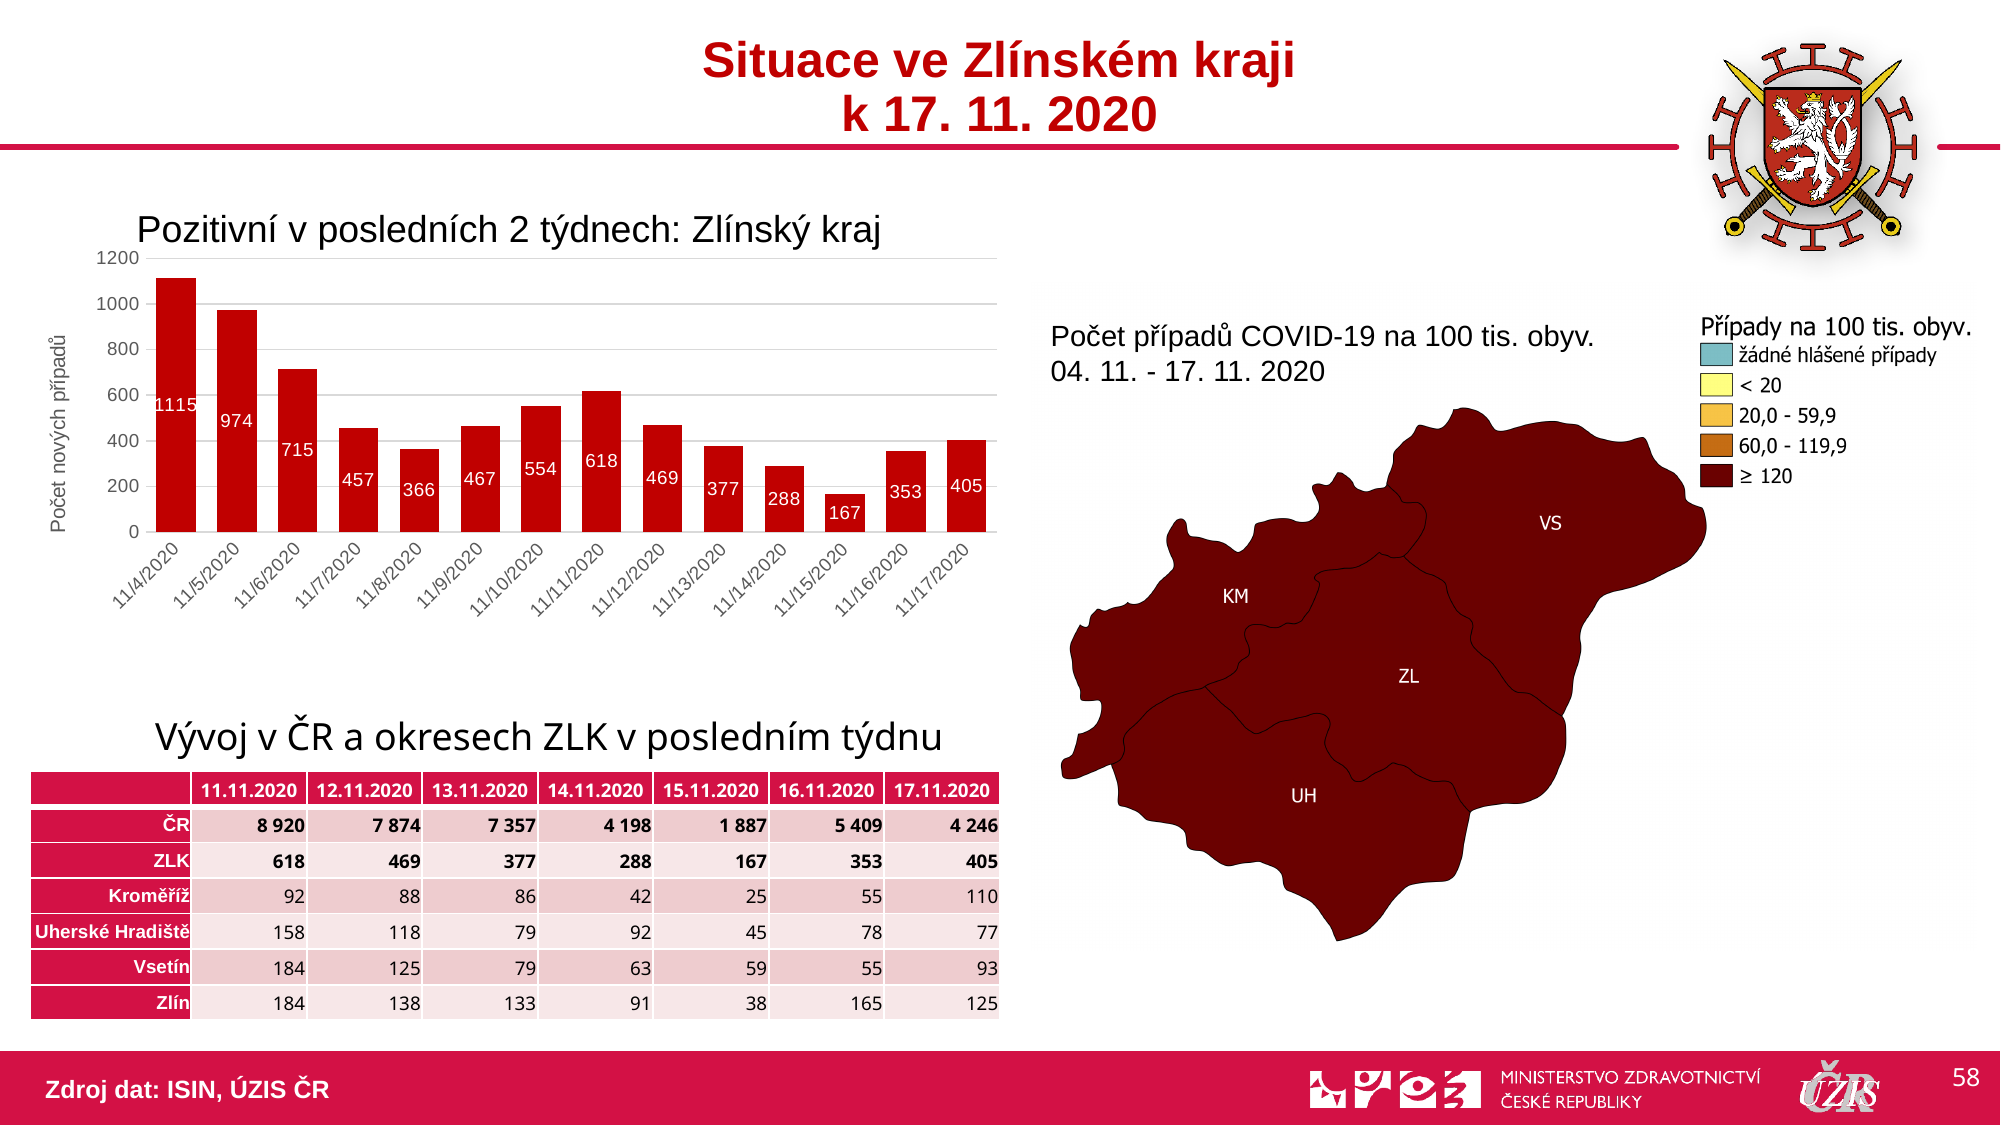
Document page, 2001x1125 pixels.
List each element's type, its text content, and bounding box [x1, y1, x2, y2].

table_cell 133 [423, 986, 537, 1019]
text_box Zdroj dat: ISIN, ÚZIS ČR [30, 1066, 363, 1112]
table_header 16.11.2020 [770, 772, 883, 804]
table_cell 79 [423, 950, 537, 984]
table_cell 63 [539, 950, 652, 984]
table_cell 77 [885, 914, 999, 948]
table_cell ČR [31, 810, 190, 842]
table_cell Kroměříž [31, 879, 190, 913]
table_cell 86 [423, 879, 537, 913]
table_cell 4 246 [885, 810, 999, 842]
table_cell Uherské Hradiště [31, 914, 190, 948]
table_cell 4 198 [539, 810, 652, 842]
chart [13, 239, 1018, 630]
table_header 11.11.2020 [192, 772, 306, 804]
table_header 17.11.2020 [885, 772, 999, 804]
table_cell 353 [770, 843, 883, 877]
text_box Vývoj v ČR a okresech ZLK v posledním týdnu [140, 705, 1014, 765]
table_cell 165 [770, 986, 883, 1019]
table_cell ZLK [31, 843, 190, 877]
table_cell 5 409 [770, 810, 883, 842]
table_cell 469 [308, 843, 421, 877]
text_box Pozitivní v posledních 2 týdnech: Zlínský kraj [121, 198, 1032, 258]
table_header 13.11.2020 [423, 772, 537, 804]
table_cell 45 [654, 914, 768, 948]
table_cell 184 [192, 950, 306, 984]
table_cell 93 [885, 950, 999, 984]
table_cell 184 [192, 986, 306, 1019]
table_cell 405 [885, 843, 999, 877]
table_cell 55 [770, 879, 883, 913]
table_cell 618 [192, 843, 306, 877]
table_cell 38 [654, 986, 768, 1019]
table_cell 377 [423, 843, 537, 877]
slide_number 58 [1924, 1054, 1996, 1125]
picture [1778, 1050, 1901, 1125]
table_cell 125 [308, 950, 421, 984]
table_cell 92 [192, 879, 306, 913]
table_cell 167 [654, 843, 768, 877]
table_cell 42 [539, 879, 652, 913]
table_header 12.11.2020 [308, 772, 421, 804]
table_cell 55 [770, 950, 883, 984]
title Situace ve Zlínském kraji k 17. 11. 2020 [0, 0, 2000, 179]
picture [1031, 282, 1977, 951]
table_cell 110 [885, 879, 999, 913]
table_header 14.11.2020 [539, 772, 652, 804]
table_header 15.11.2020 [654, 772, 768, 804]
picture [1308, 1068, 1762, 1108]
picture [1702, 179, 1923, 257]
table_cell 7 874 [308, 810, 421, 842]
table_cell 25 [654, 879, 768, 913]
table_cell 288 [539, 843, 652, 877]
table_cell 158 [192, 914, 306, 948]
table_cell 59 [654, 950, 768, 984]
table_cell Vsetín [31, 950, 190, 984]
table_cell 138 [308, 986, 421, 1019]
table_cell Zlín [31, 986, 190, 1019]
table_cell 1 887 [654, 810, 768, 842]
table_cell 118 [308, 914, 421, 948]
table_cell 8 920 [192, 810, 306, 842]
table_cell 78 [770, 914, 883, 948]
table_cell 88 [308, 879, 421, 913]
table_cell 92 [539, 914, 652, 948]
table_cell 125 [885, 986, 999, 1019]
table_cell 79 [423, 914, 537, 948]
table_cell 7 357 [423, 810, 537, 842]
table_cell 91 [539, 986, 652, 1019]
table_header [31, 772, 190, 804]
